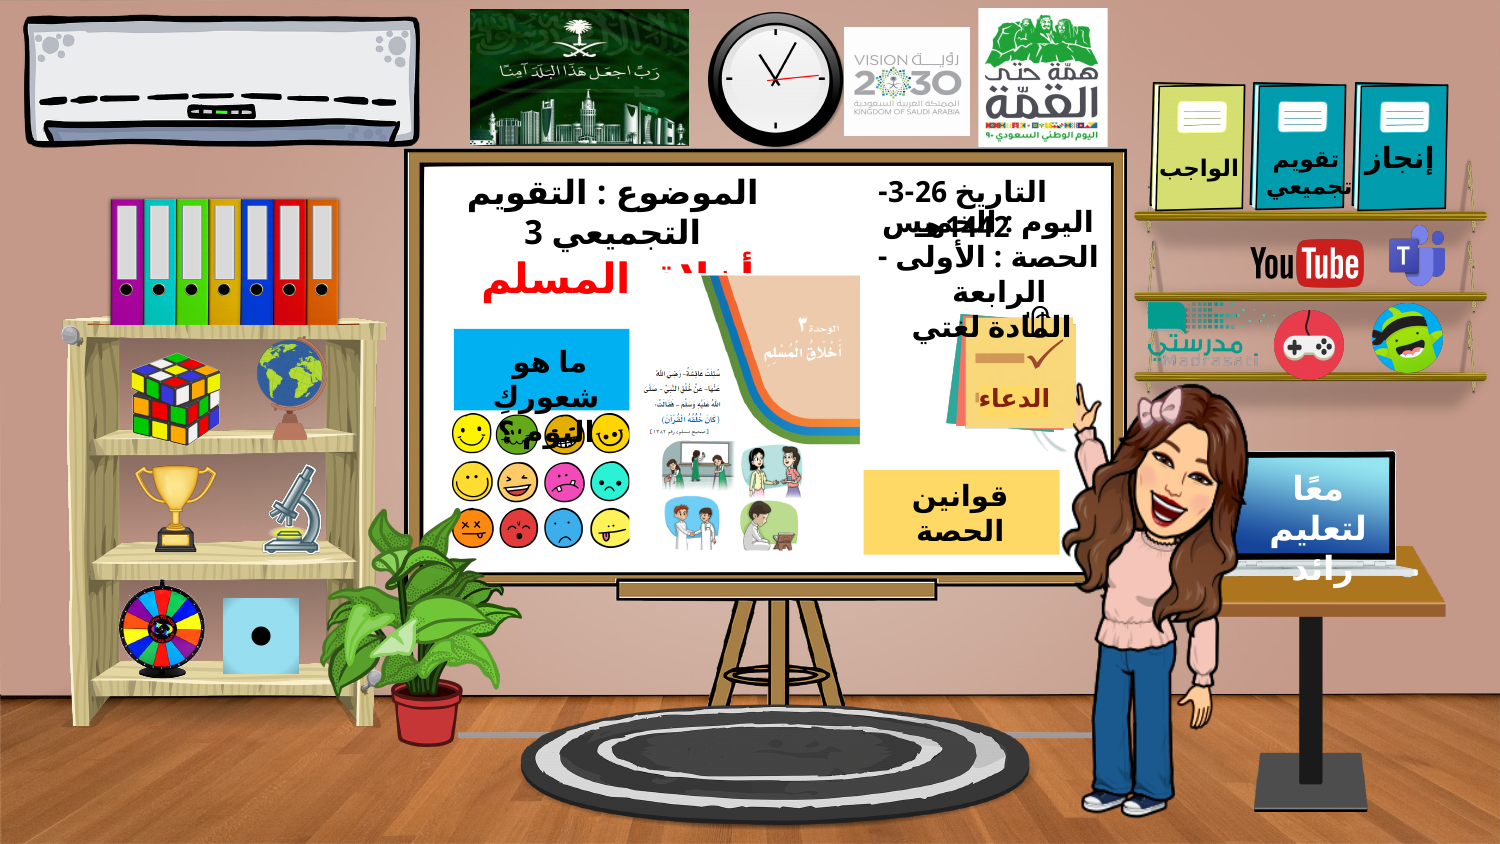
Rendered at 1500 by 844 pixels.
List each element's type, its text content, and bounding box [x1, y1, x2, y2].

picture [0, 0, 1500, 844]
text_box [452, 328, 624, 549]
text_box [222, 597, 300, 675]
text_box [1142, 78, 1243, 216]
text_box إنجاز [1457, 124, 1463, 154]
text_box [933, 305, 1090, 433]
